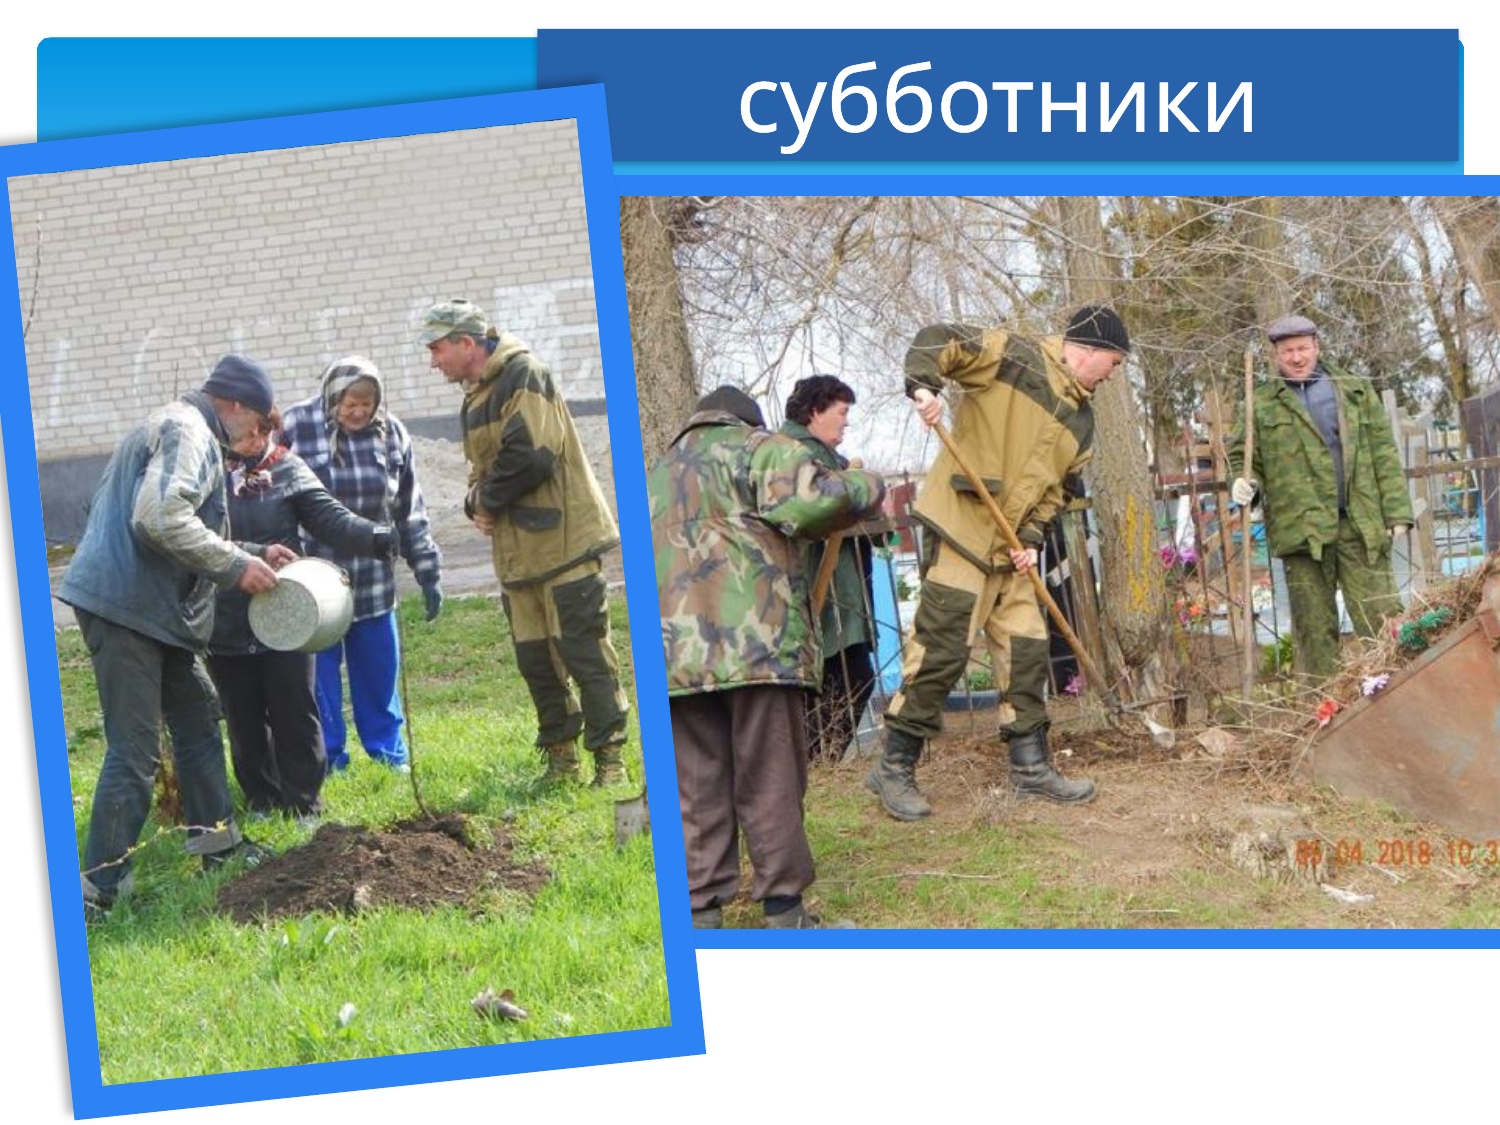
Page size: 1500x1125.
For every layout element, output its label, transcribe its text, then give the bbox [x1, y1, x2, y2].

title субботники [537, 28, 1459, 161]
picture [8, 119, 1500, 1085]
